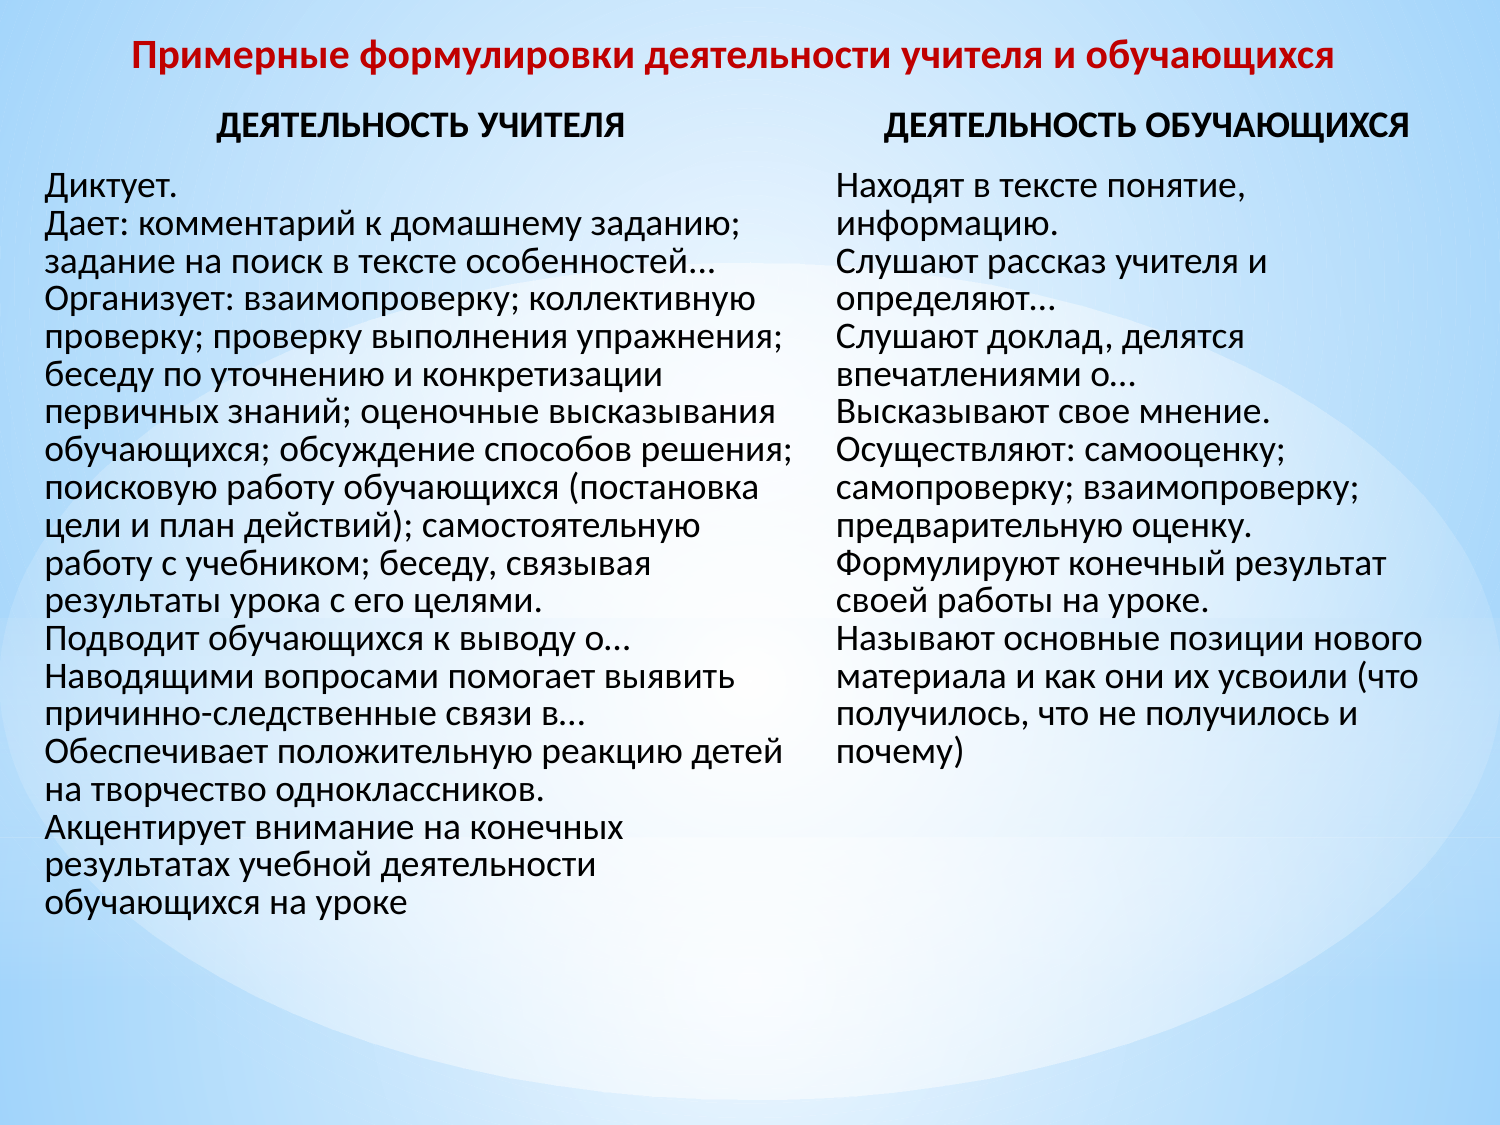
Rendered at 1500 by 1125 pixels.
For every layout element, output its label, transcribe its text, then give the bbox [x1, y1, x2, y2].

table_header ДЕЯТЕЛЬНОСТЬ ОБУЧАЮЩИХСЯ [821, 102, 1473, 162]
text_box Примерные формулировки деятельности учителя и обучающихся [3, 19, 1474, 84]
table_cell Находят в тексте понятие, информацию. Слушают рассказ учителя и определяют… Слушают доклад, делятся впечатлениями о… Высказывают свое мнение. Осуществляют: самооценку; самопроверку; взаимопроверку; предварительную оценку. Формулируют конечный результат своей работы на уроке. Называют основные позиции нового материала и как они их усвоили (что получилось, что не получилось и почему) [821, 162, 1473, 1122]
table_header ДЕЯТЕЛЬНОСТЬ УЧИТЕЛЯ [29, 102, 821, 162]
table_cell Диктует. Дает: комментарий к домашнему заданию; задание на поиск в тексте особенностей... Организует: взаимопроверку; коллективную проверку; проверку выполнения упражнения; беседу по уточнению и конкретизации первичных знаний; оценочные высказывания обучающихся; обсуждение способов решения; поисковую работу обучающихся (постановка цели и план действий); самостоятельную работу с учебником; беседу, связывая результаты урока с его целями. Подводит обучающихся к выводу о… Наводящими вопросами помогает выявить причинно-следственные связи в… Обеспечивает положительную реакцию детей на творчество одноклассников. Акцентирует внимание на конечных результатах учебной деятельности обучающихся на уроке [29, 162, 821, 1122]
